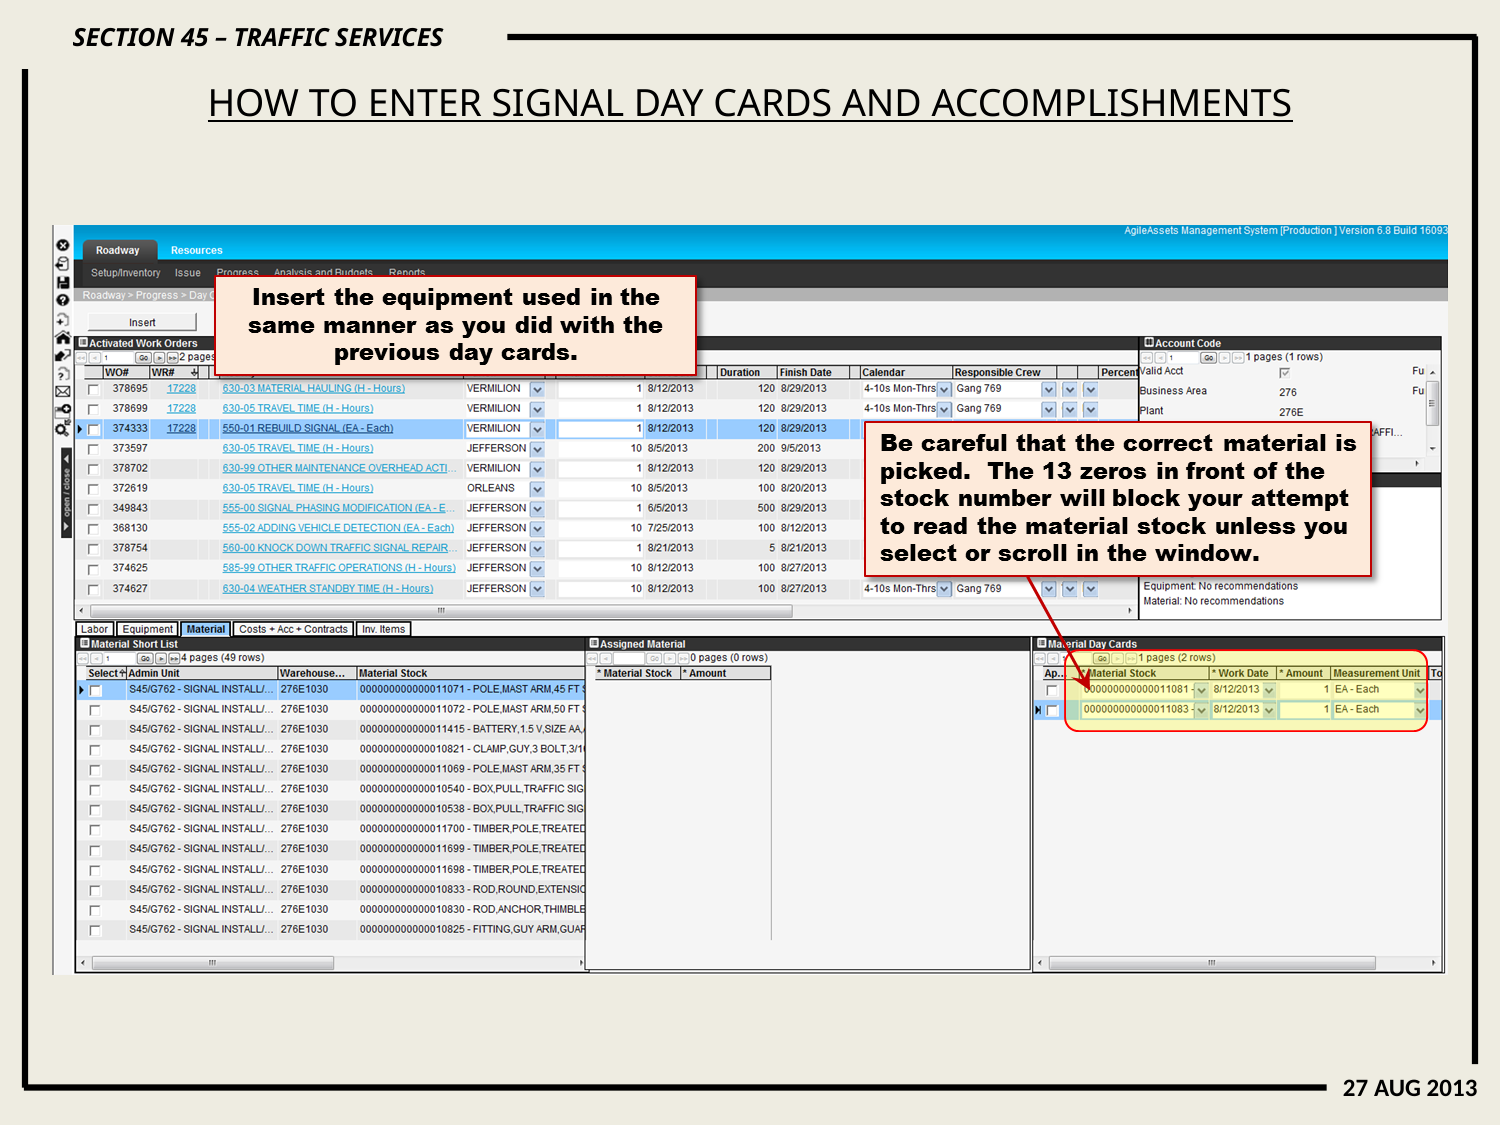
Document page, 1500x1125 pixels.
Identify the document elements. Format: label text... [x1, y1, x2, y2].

picture [1183, 227, 1190, 233]
text_box HOW TO ENTER SIGNAL DAY CARDS AND ACCOMPLISHMENTS [12, 71, 1488, 132]
picture [1135, 227, 1143, 233]
picture [51, 224, 1449, 976]
